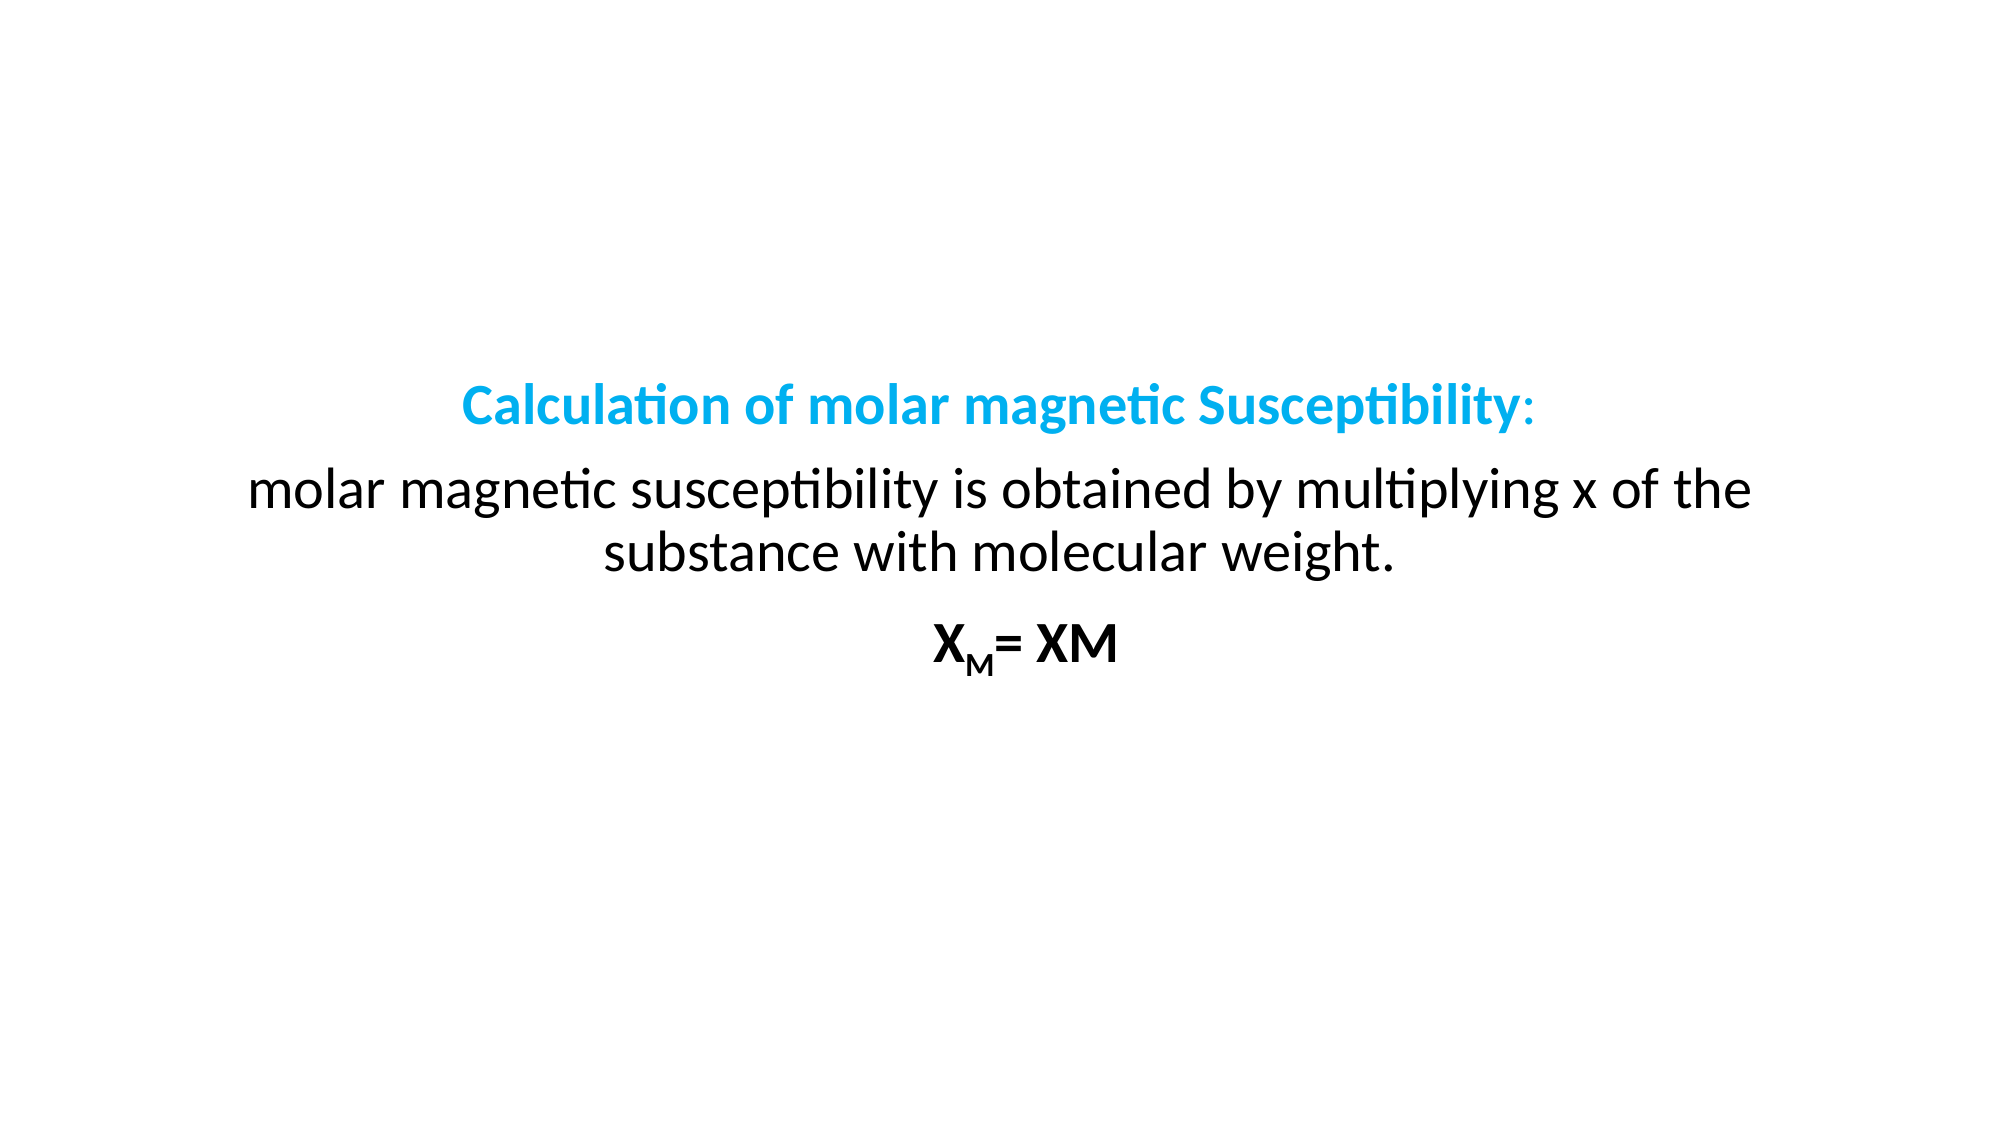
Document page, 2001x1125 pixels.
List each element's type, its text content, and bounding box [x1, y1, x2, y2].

list Calculation of molar magnetic Susceptibility: molar magnetic susceptibility is obtained by multiplying x of the substance with molecular weight. XM= XM [137, 108, 1863, 1014]
